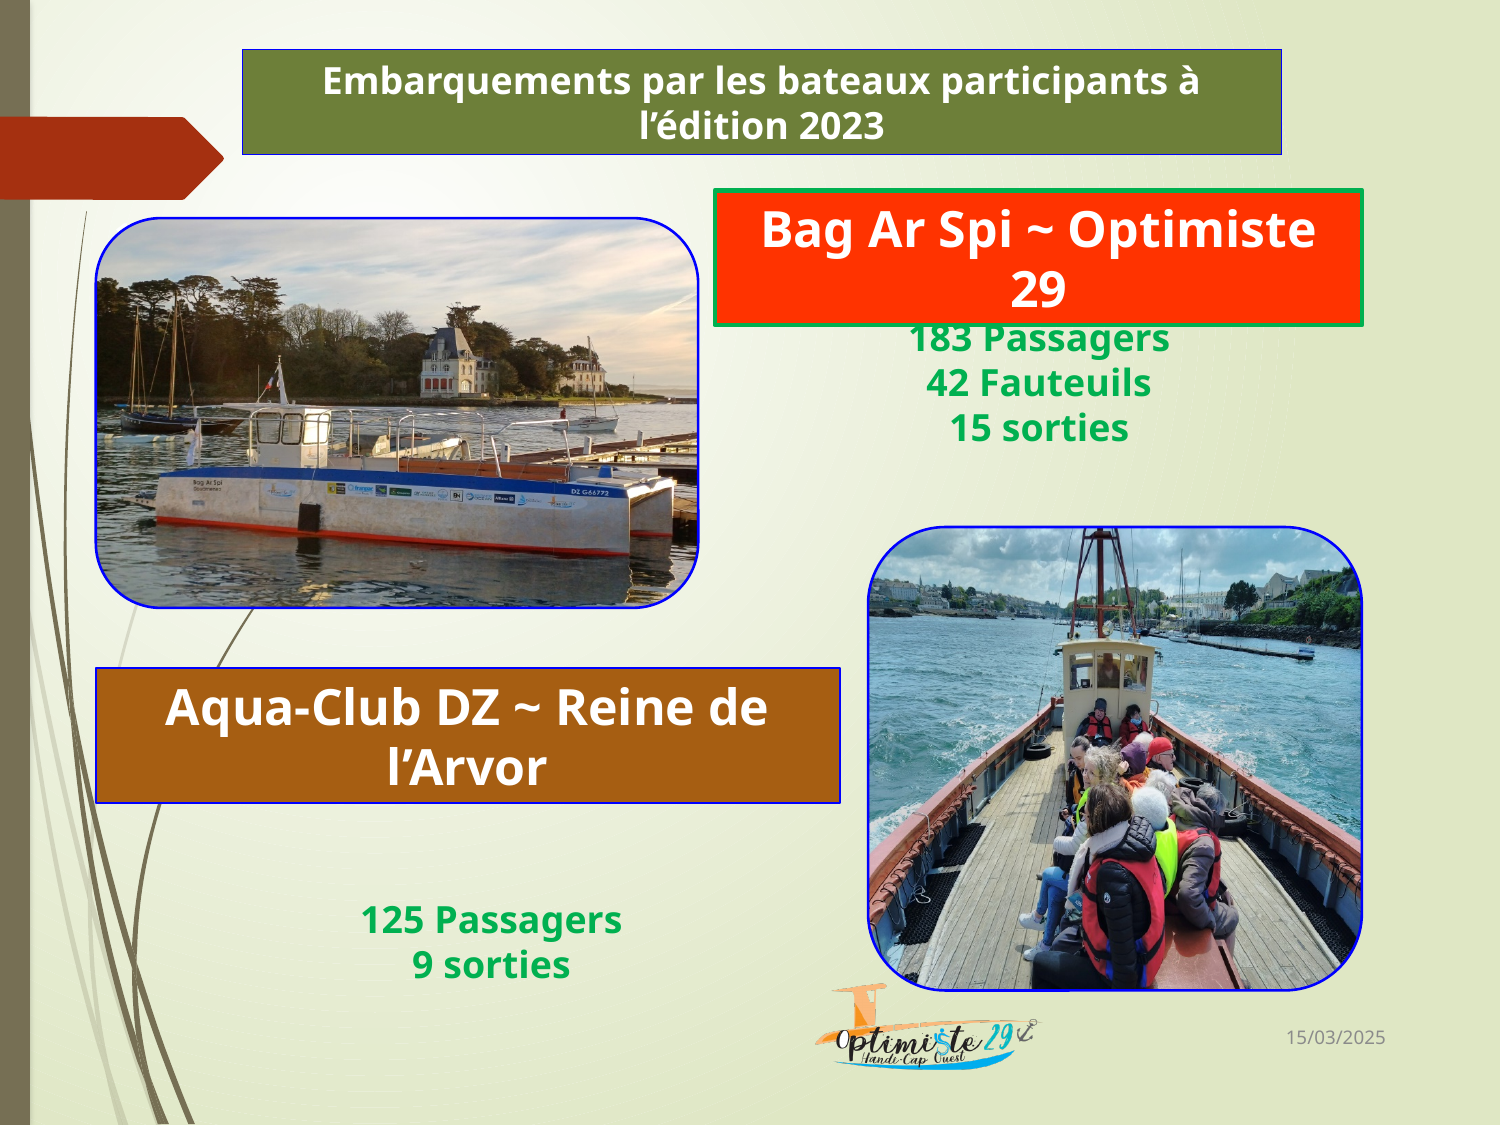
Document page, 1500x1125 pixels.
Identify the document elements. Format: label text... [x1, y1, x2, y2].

text_box Bag Ar Spi ~ Optimiste 29 [714, 190, 1362, 325]
text_box 183 Passagers 42 Fauteuils 15 sorties [891, 306, 1188, 457]
text_box Aqua-Club DZ ~ Reine de l’Arvor [95, 667, 840, 803]
picture [761, 952, 1065, 1103]
text_box [866, 525, 1364, 992]
slide_number 12 [79, 210, 176, 270]
text_box [94, 216, 700, 610]
text_box Embarquements par les bateaux participants à l’édition 2023 [242, 49, 1282, 155]
text_box 125 Passagers 9 sorties [343, 888, 640, 994]
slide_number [1257, 1006, 1401, 1068]
